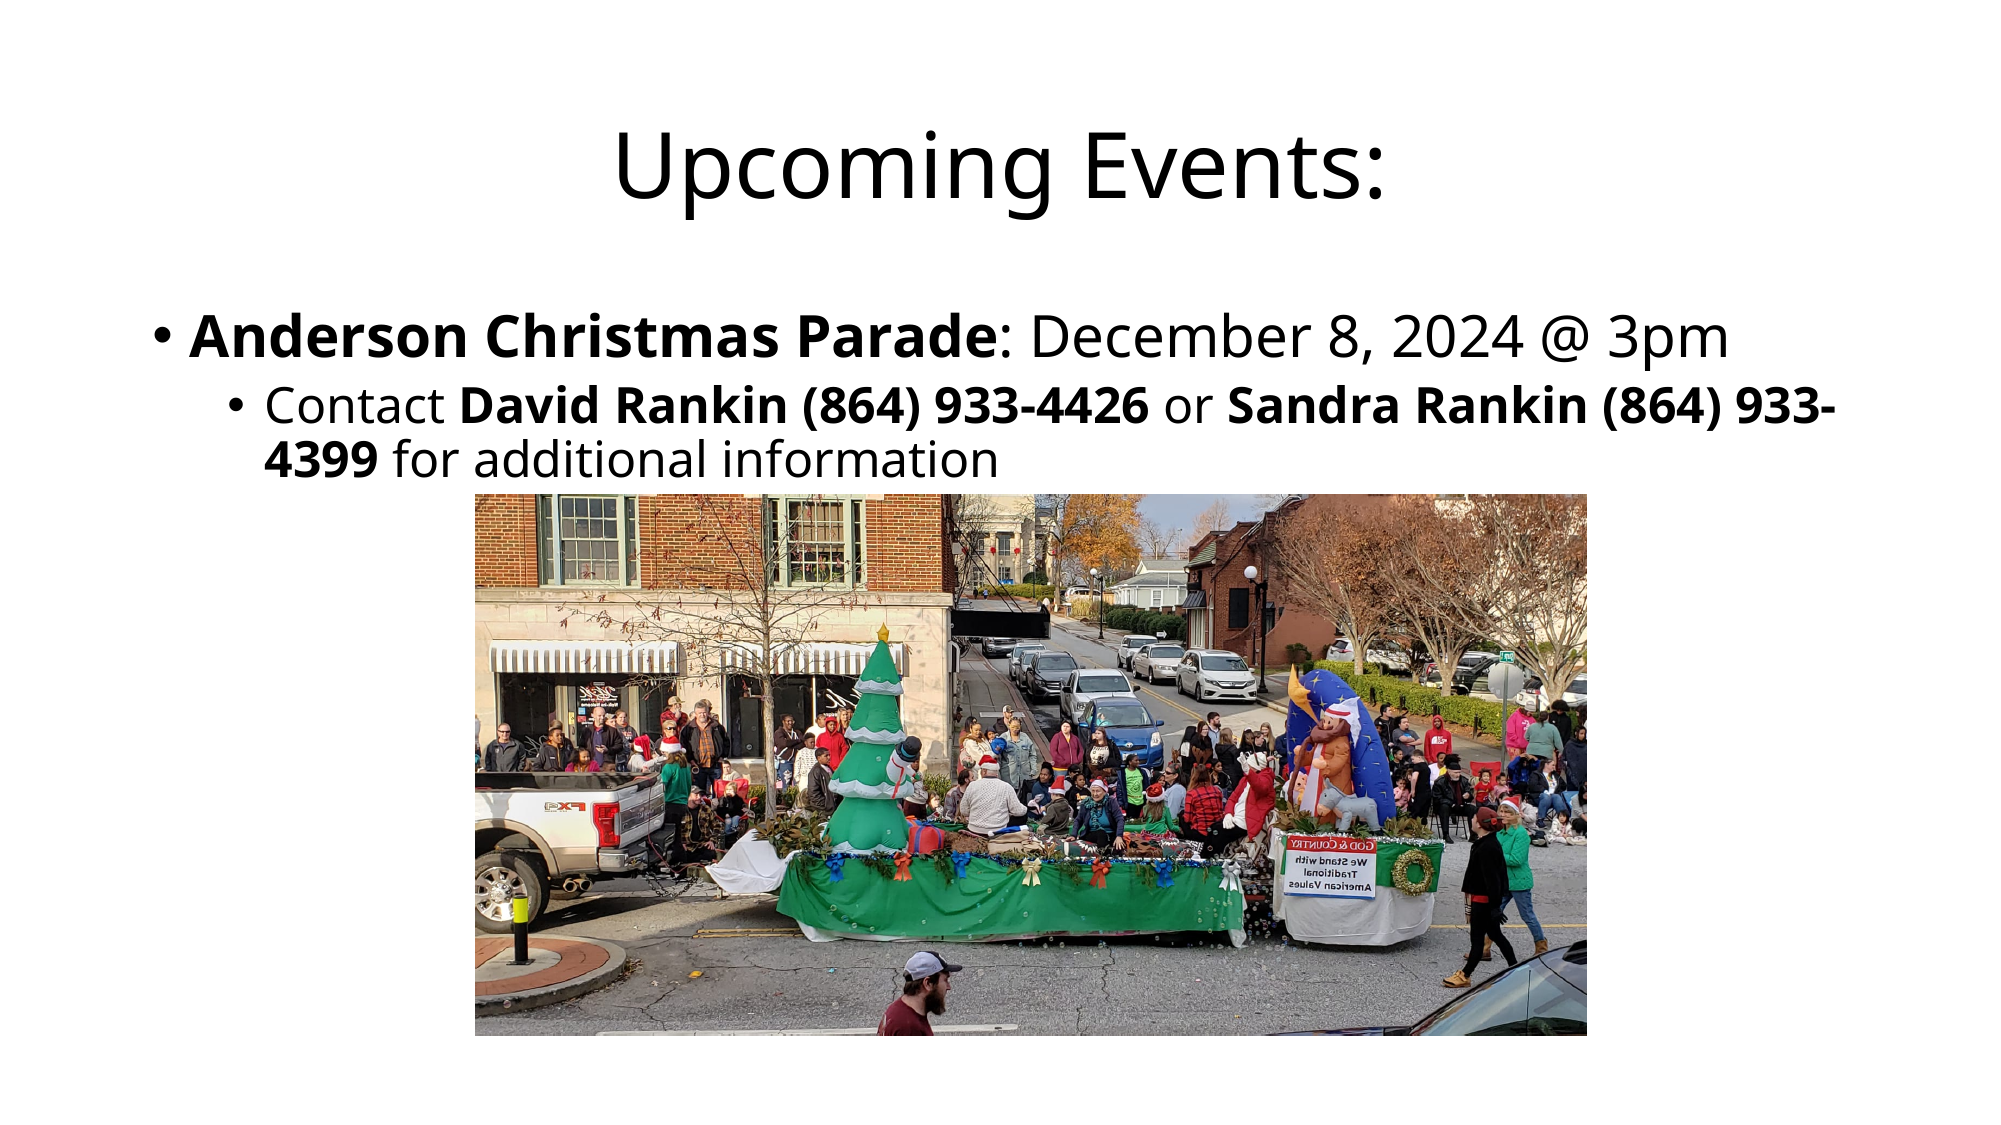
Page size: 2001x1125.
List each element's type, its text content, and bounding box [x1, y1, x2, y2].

picture [474, 494, 1588, 1036]
list Anderson Christmas Parade: December 8, 2024 @ 3pm Contact David Rankin (864) 933-4426 or Sandra Rankin (864) 933-4399 for additional information [137, 299, 1863, 1014]
title Upcoming Events: [137, 59, 1863, 278]
